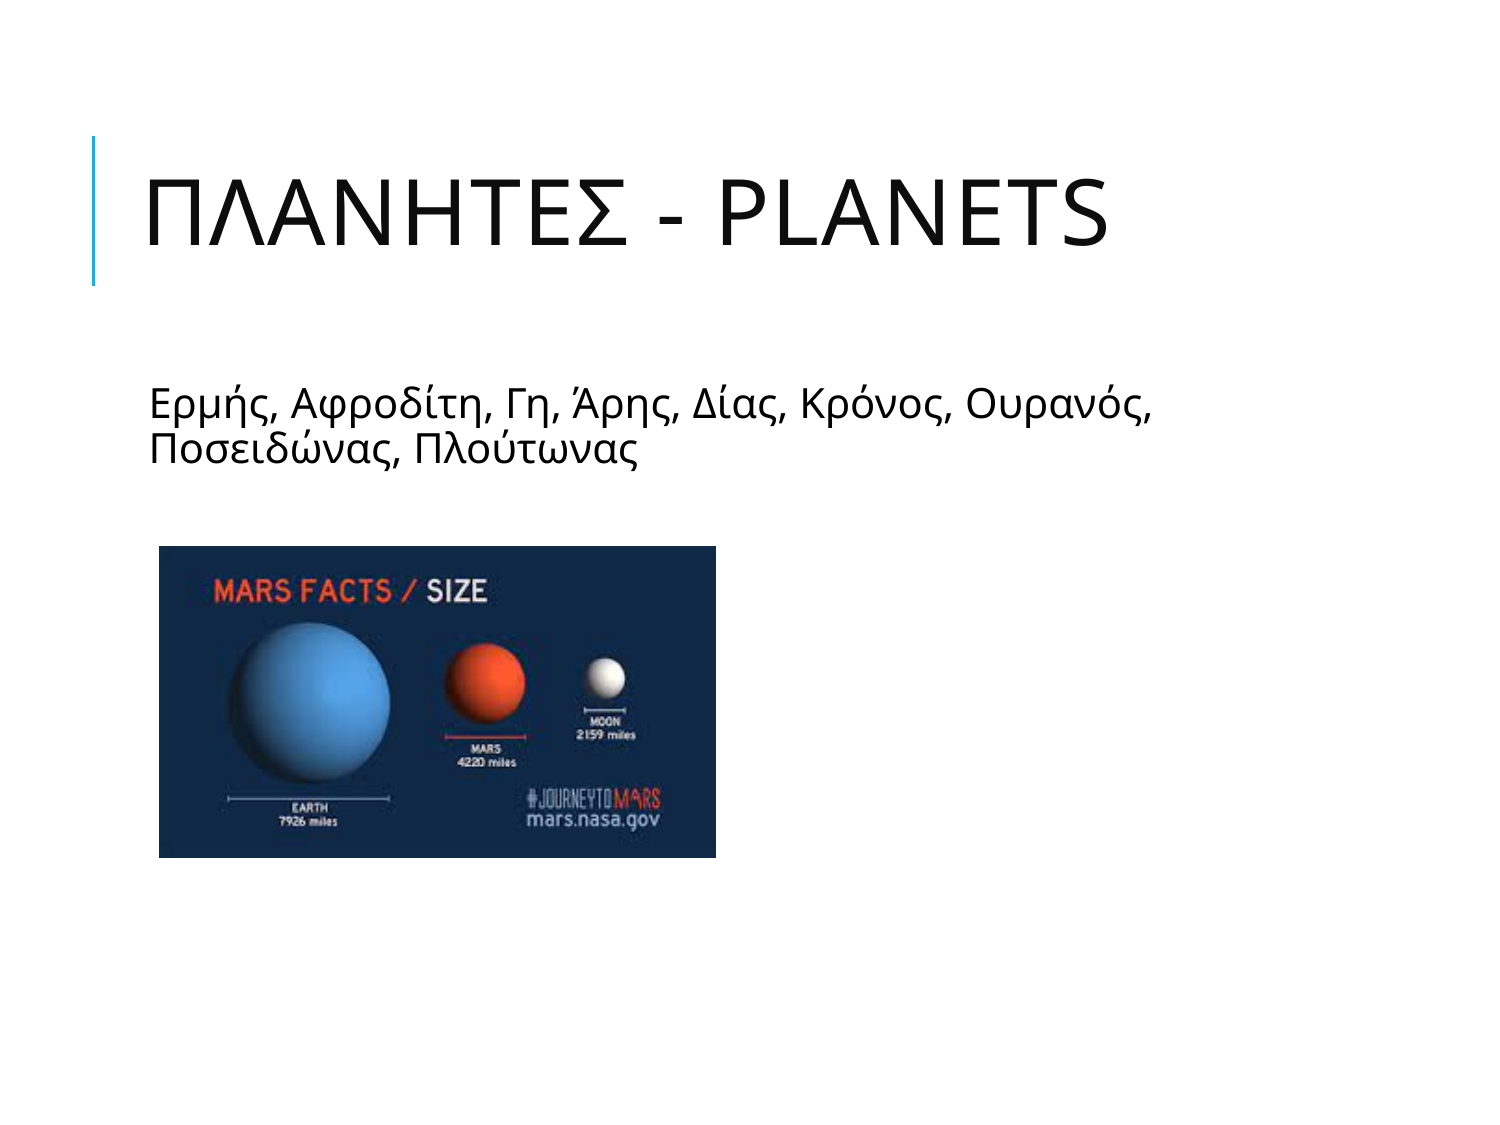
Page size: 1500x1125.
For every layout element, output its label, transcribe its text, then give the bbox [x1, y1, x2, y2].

title ΠλανΗτες - Planets [126, 96, 1322, 342]
list Ερμής, Αφροδίτη, Γη, Άρης, Δίας, Κρόνος, Ουρανός, Ποσειδώνας, Πλούτωνας [126, 375, 1322, 1035]
picture [159, 545, 716, 858]
